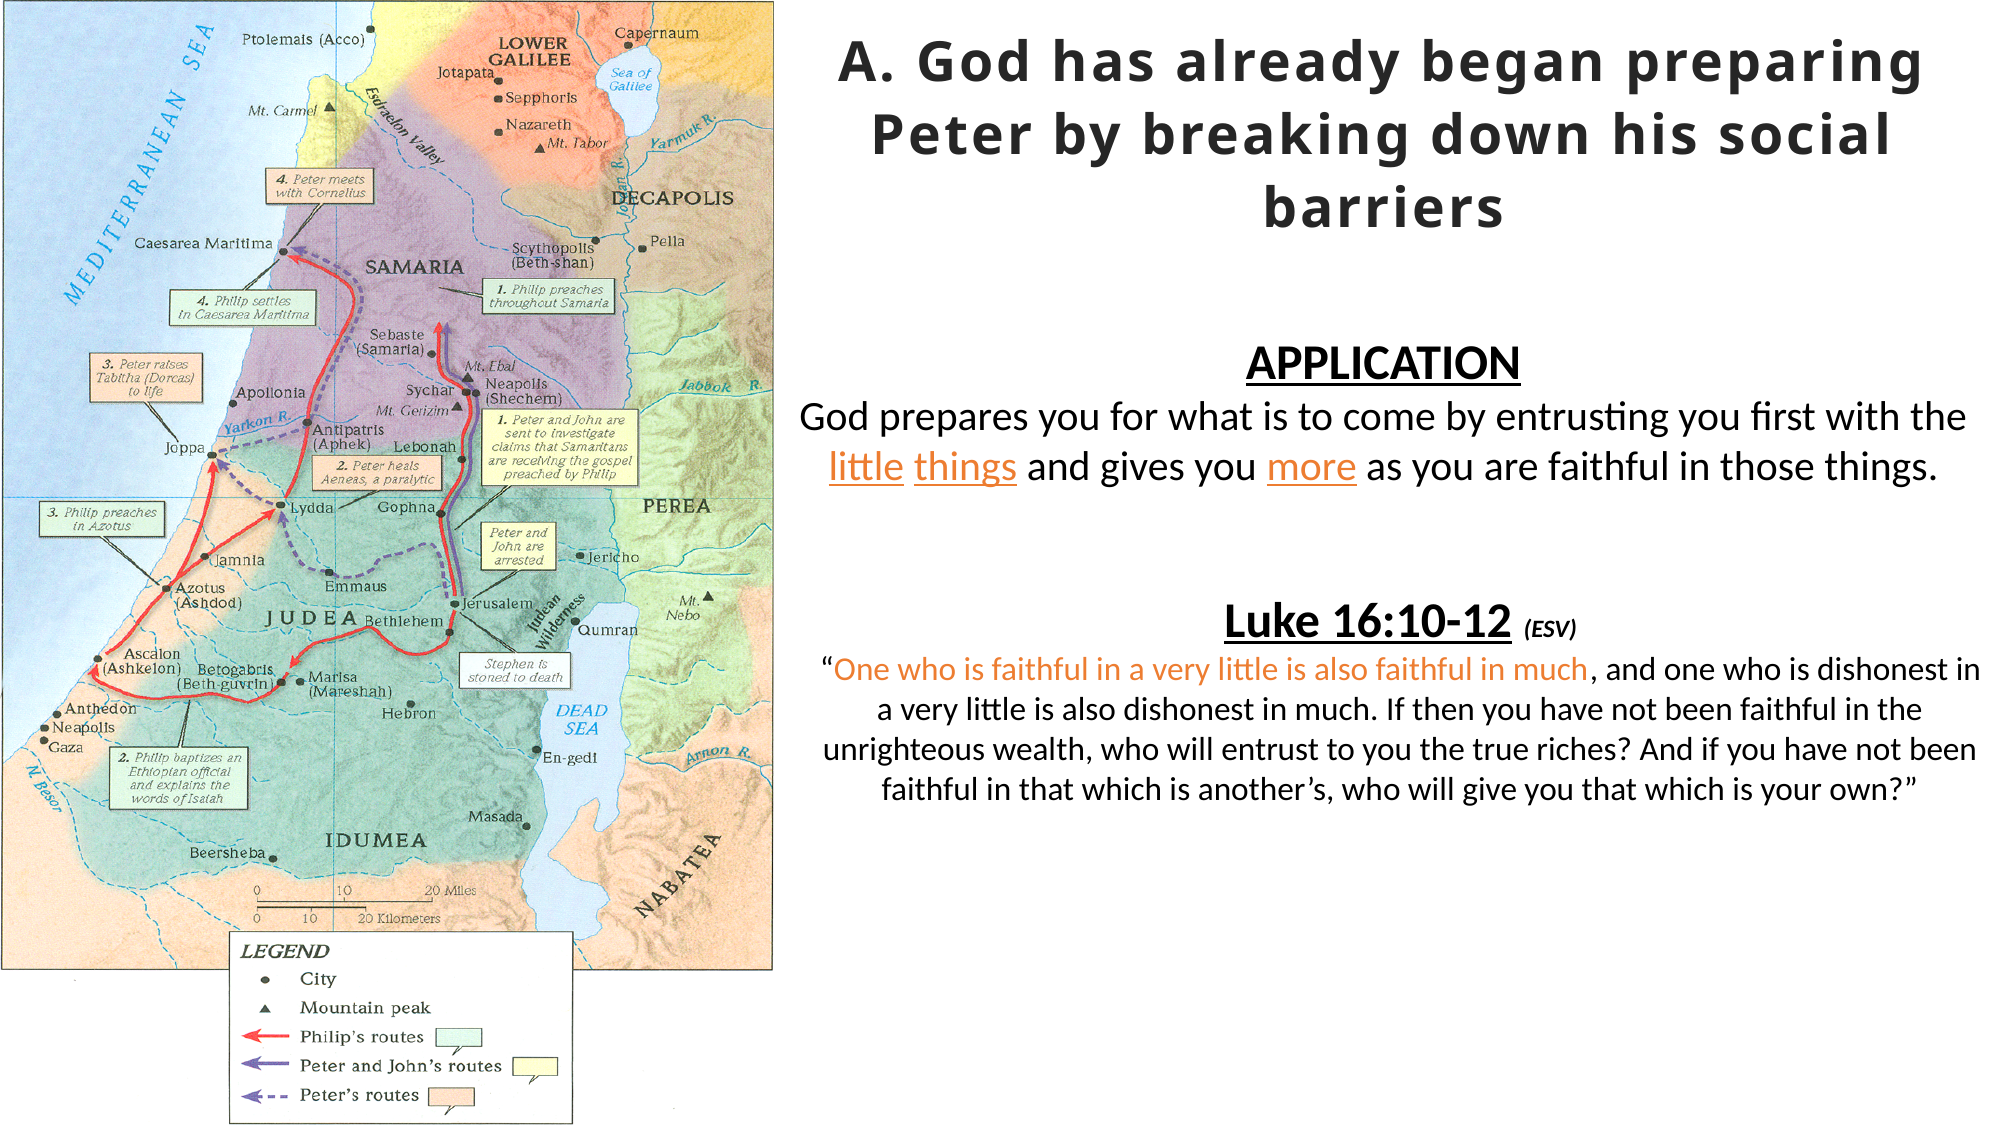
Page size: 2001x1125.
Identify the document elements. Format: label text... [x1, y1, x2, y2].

text_box APPLICATION God prepares you for what is to come by entrusting you first with the little things and gives you more as you are faithful in those things. [784, 321, 1983, 497]
picture [0, 0, 774, 1125]
text_box Luke 16:10-12 (ESV) “One who is faithful in a very little is also faithful in much, and one who is dishonest in a very little is also dishonest in much. If then you have not been faithful in the unrighteous wealth, who will entrust to you the true riches? And if you have not been faithful in that which is another’s, who will give you that which is your own?” [801, 579, 2000, 815]
text_box A. God has already began preparing Peter by breaking down his social barriers [784, 0, 1983, 253]
